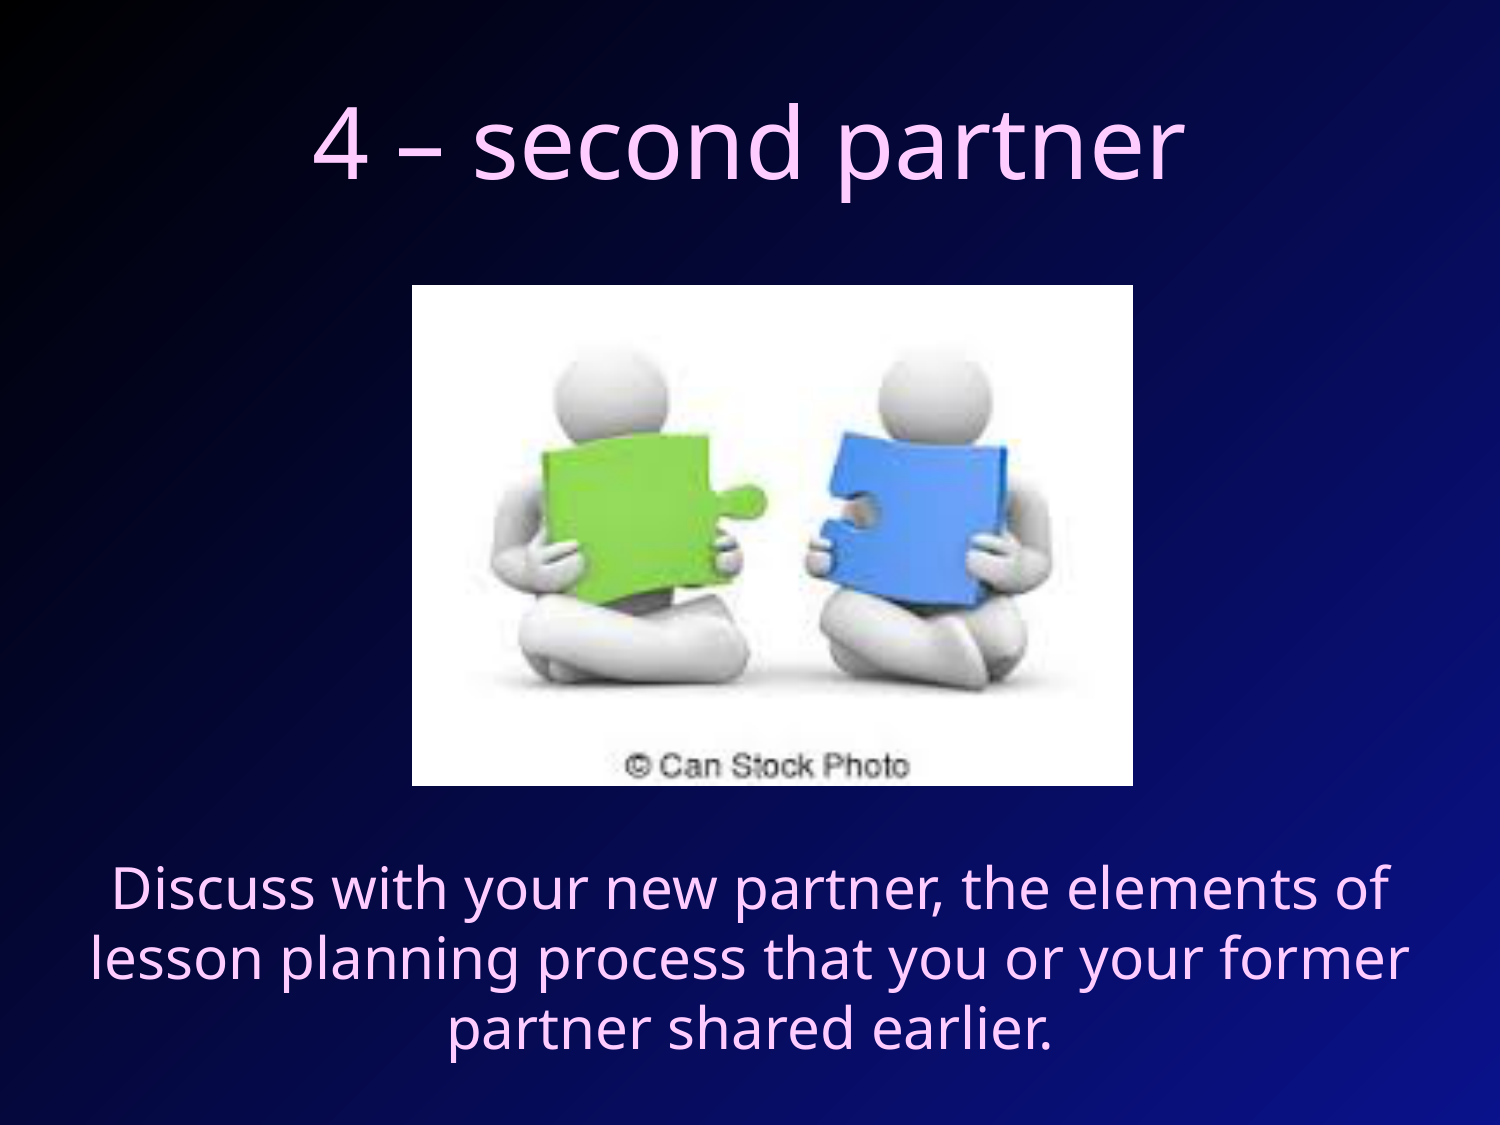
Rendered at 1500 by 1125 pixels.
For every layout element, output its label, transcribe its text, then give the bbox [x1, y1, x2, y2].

text_box Discuss with your new partner, the elements of lesson planning process that you or your former partner shared earlier. [37, 837, 1463, 1075]
title 4 – second partner [74, 45, 1426, 234]
picture [412, 285, 1133, 786]
